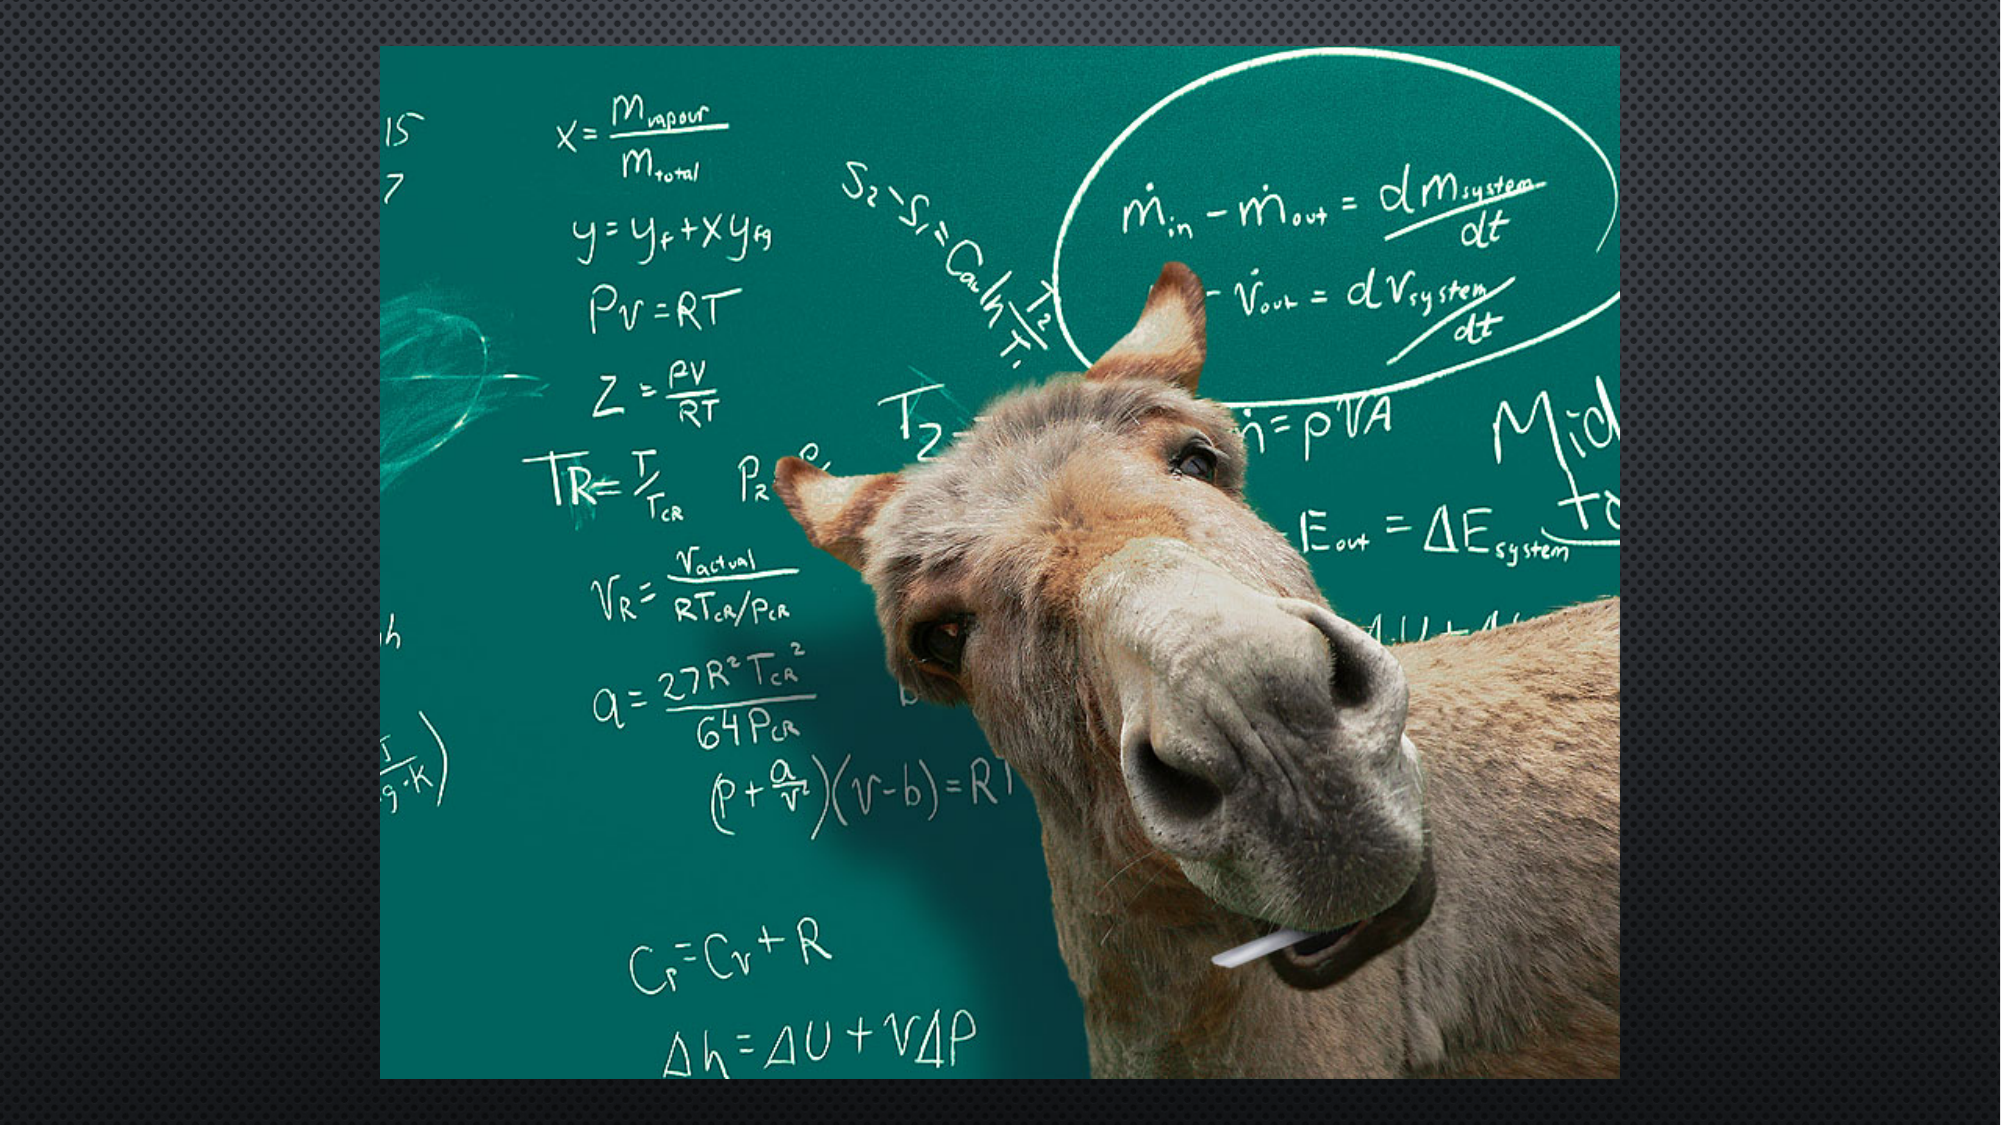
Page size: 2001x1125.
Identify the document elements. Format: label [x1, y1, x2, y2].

picture [380, 46, 1620, 1079]
